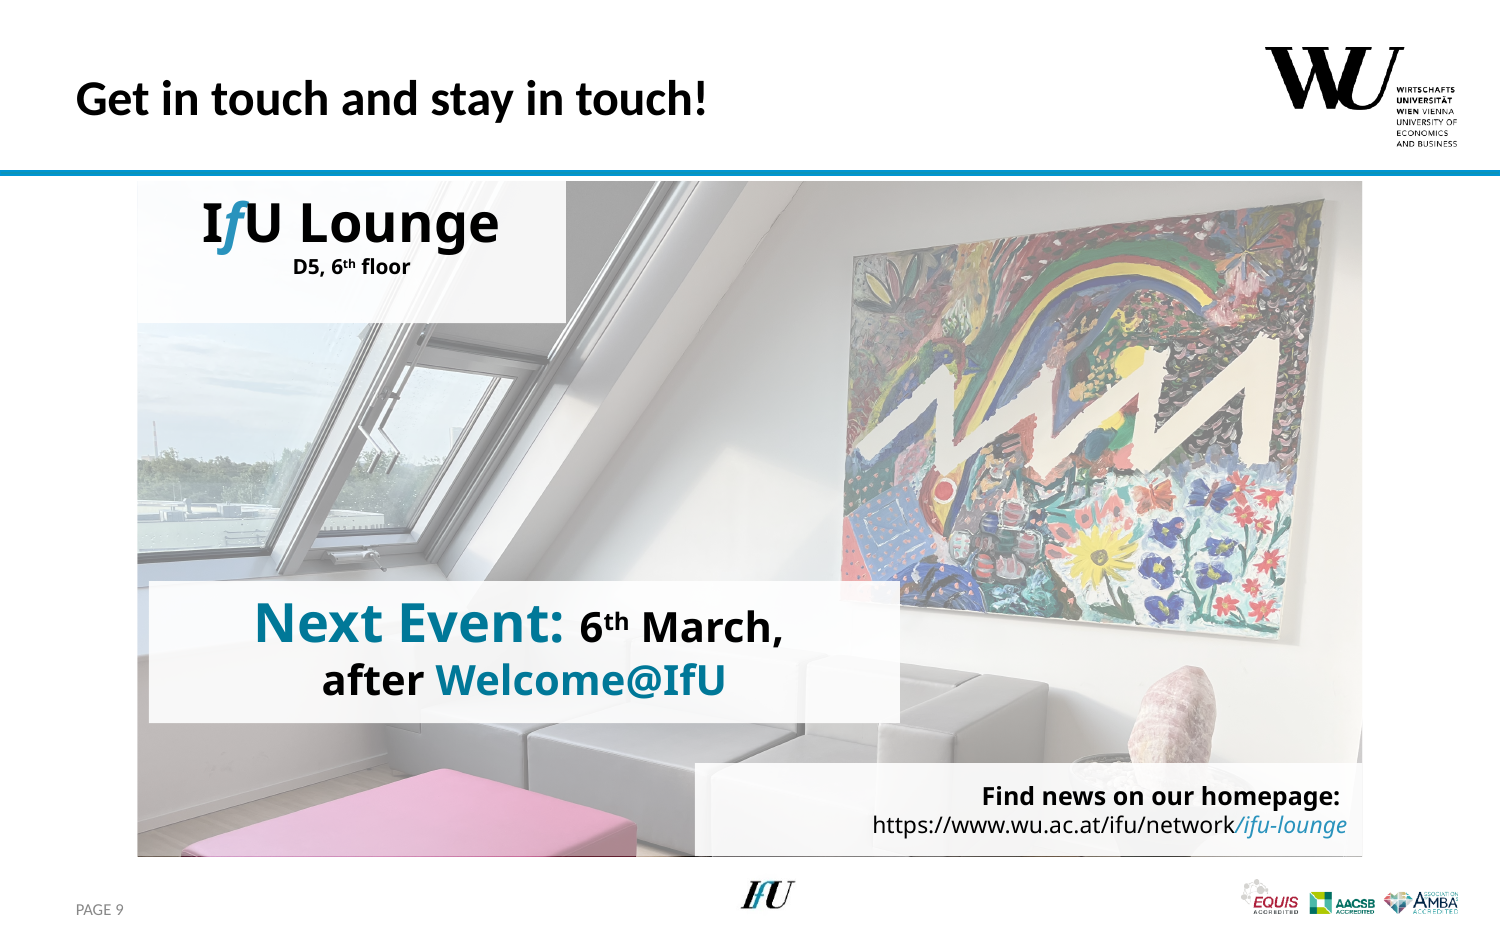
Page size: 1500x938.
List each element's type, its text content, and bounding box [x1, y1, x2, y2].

slide_number PAGE 9 [73, 897, 156, 938]
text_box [137, 180, 1363, 857]
title Get in touch and stay in touch! [73, 33, 1177, 223]
picture [1241, 879, 1458, 914]
picture [1265, 47, 1457, 147]
picture [708, 857, 827, 934]
